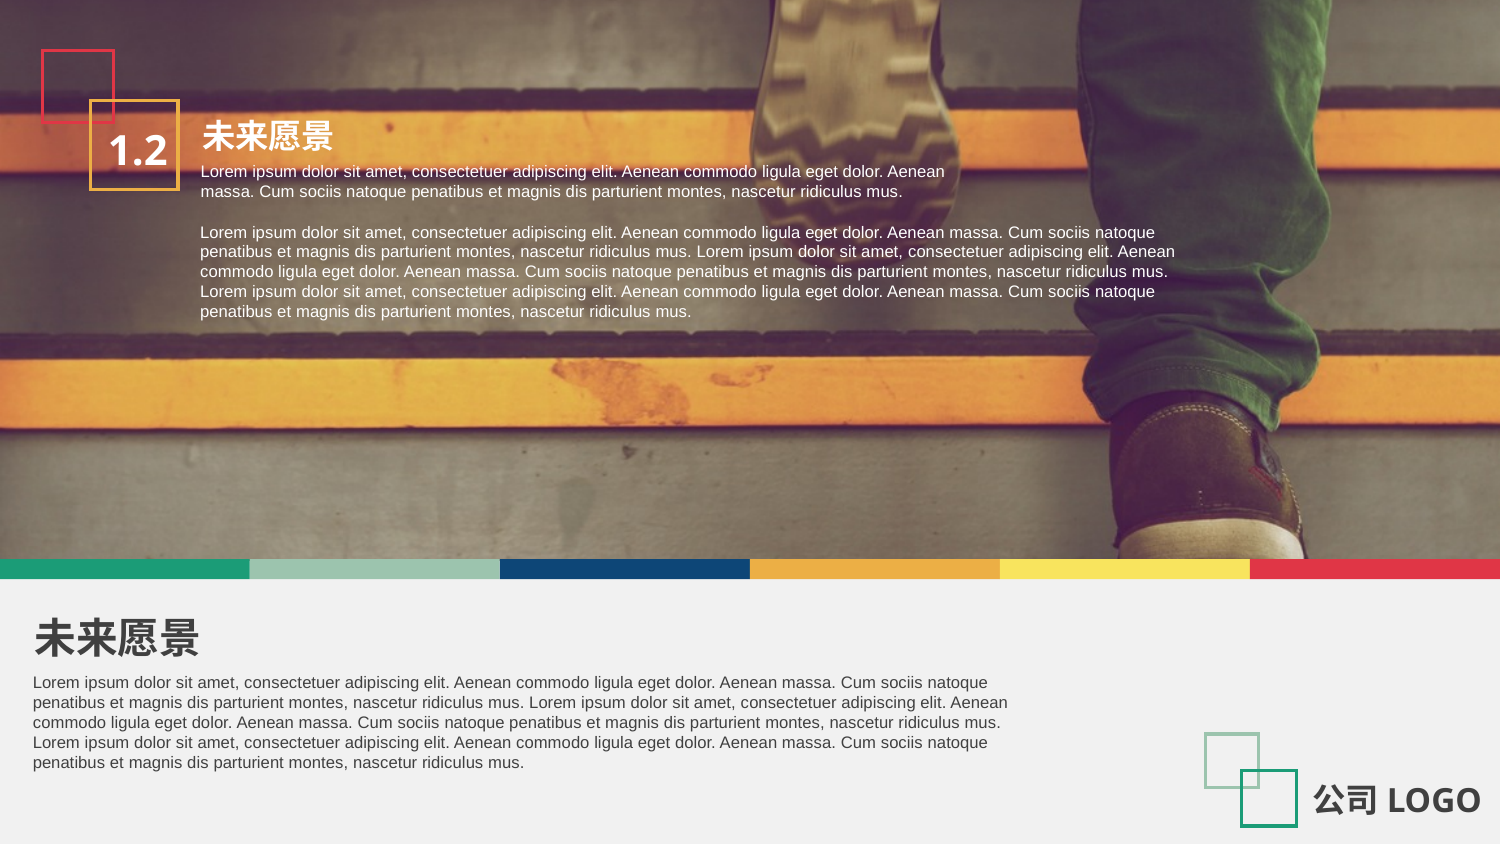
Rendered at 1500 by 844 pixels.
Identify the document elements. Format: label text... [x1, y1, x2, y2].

picture [0, 0, 1500, 558]
text_box Lorem ipsum dolor sit amet, consectetuer adipiscing elit. Aenean commodo ligula eget dolor. Aenean massa. Cum sociis natoque penatibus et magnis dis parturient montes, nascetur ridiculus mus. Lorem ipsum dolor sit amet, consectetuer adipiscing elit. Aenean commodo ligula eget dolor. Aenean massa. Cum sociis natoque penatibus et magnis dis parturient montes, nascetur ridiculus mus. Lorem ipsum dolor sit amet, consectetuer adipiscing elit. Aenean commodo ligula eget dolor. Aenean massa. Cum sociis natoque penatibus et magnis dis parturient montes, nascetur ridiculus mus. [18, 664, 1071, 780]
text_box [41, 49, 179, 190]
text_box 未来愿景 [19, 604, 217, 670]
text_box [0, 558, 1500, 580]
